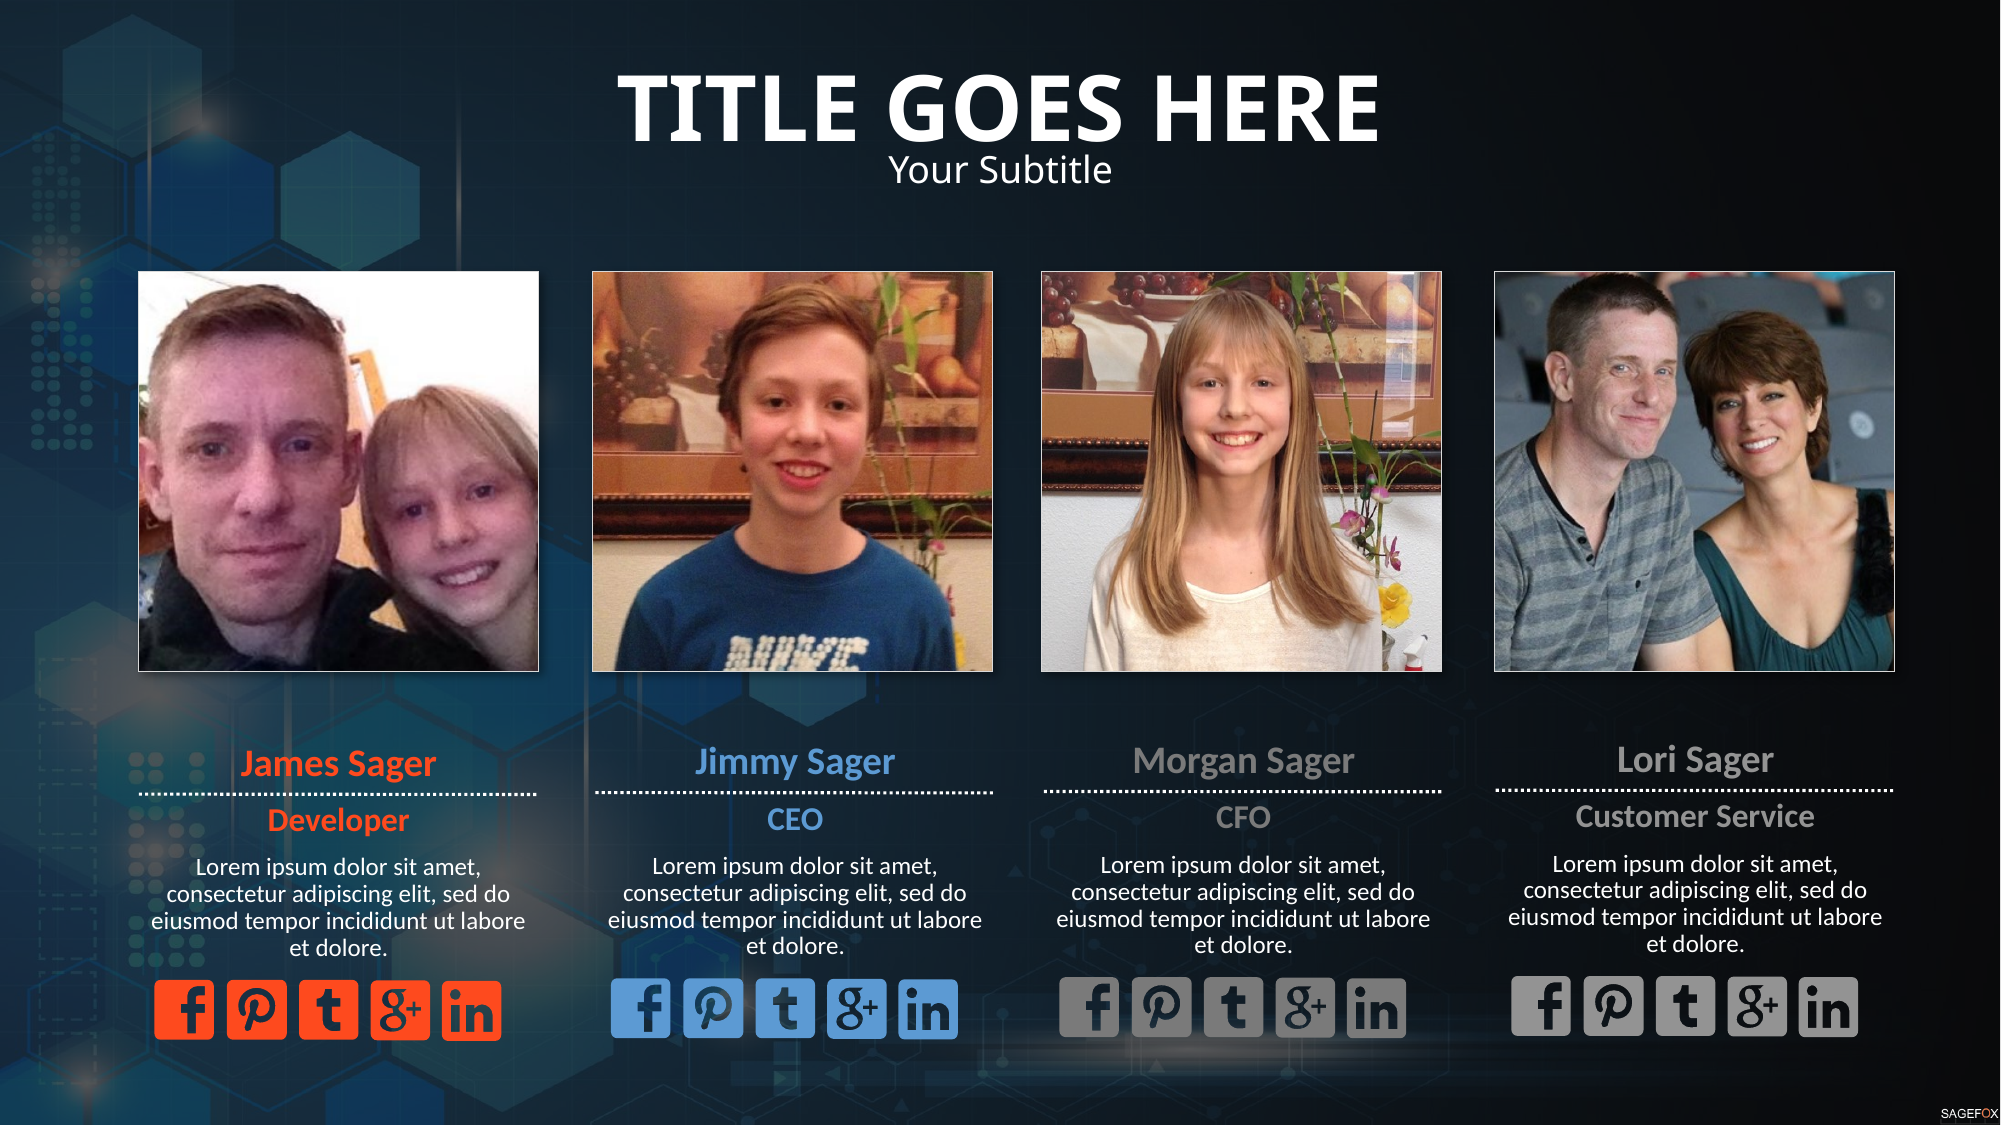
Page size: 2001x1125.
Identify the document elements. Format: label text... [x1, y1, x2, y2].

text_box Lorem ipsum dolor sit amet, consectetur adipiscing elit, sed do eiusmod tempor incididunt ut labore et dolore. [595, 852, 996, 966]
text_box Lorem ipsum dolor sit amet, consectetur adipiscing elit, sed do eiusmod tempor incididunt ut labore et dolore. [138, 854, 539, 968]
text_box [1494, 271, 1896, 673]
picture [1940, 0, 2001, 1125]
text_box Jimmy Sager [620, 740, 971, 784]
text_box [138, 270, 540, 672]
text_box James Sager [163, 742, 514, 785]
text_box Developer [163, 799, 514, 842]
text_box Morgan Sager [1068, 739, 1419, 782]
text_box [1040, 270, 1442, 672]
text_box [154, 979, 502, 1041]
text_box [610, 978, 958, 1040]
text_box Lorem ipsum dolor sit amet, consectetur adipiscing elit, sed do eiusmod tempor incididunt ut labore et dolore. [1495, 850, 1896, 964]
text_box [548, 42, 1452, 199]
text_box CFO [1068, 797, 1419, 840]
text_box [1059, 977, 1407, 1039]
text_box Lorem ipsum dolor sit amet, consectetur adipiscing elit, sed do eiusmod tempor incididunt ut labore et dolore. [1043, 851, 1444, 965]
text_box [1511, 976, 1859, 1038]
text_box Customer Service [1520, 796, 1871, 839]
text_box CEO [620, 798, 971, 841]
text_box Lori Sager [1520, 738, 1871, 781]
text_box [591, 270, 993, 672]
